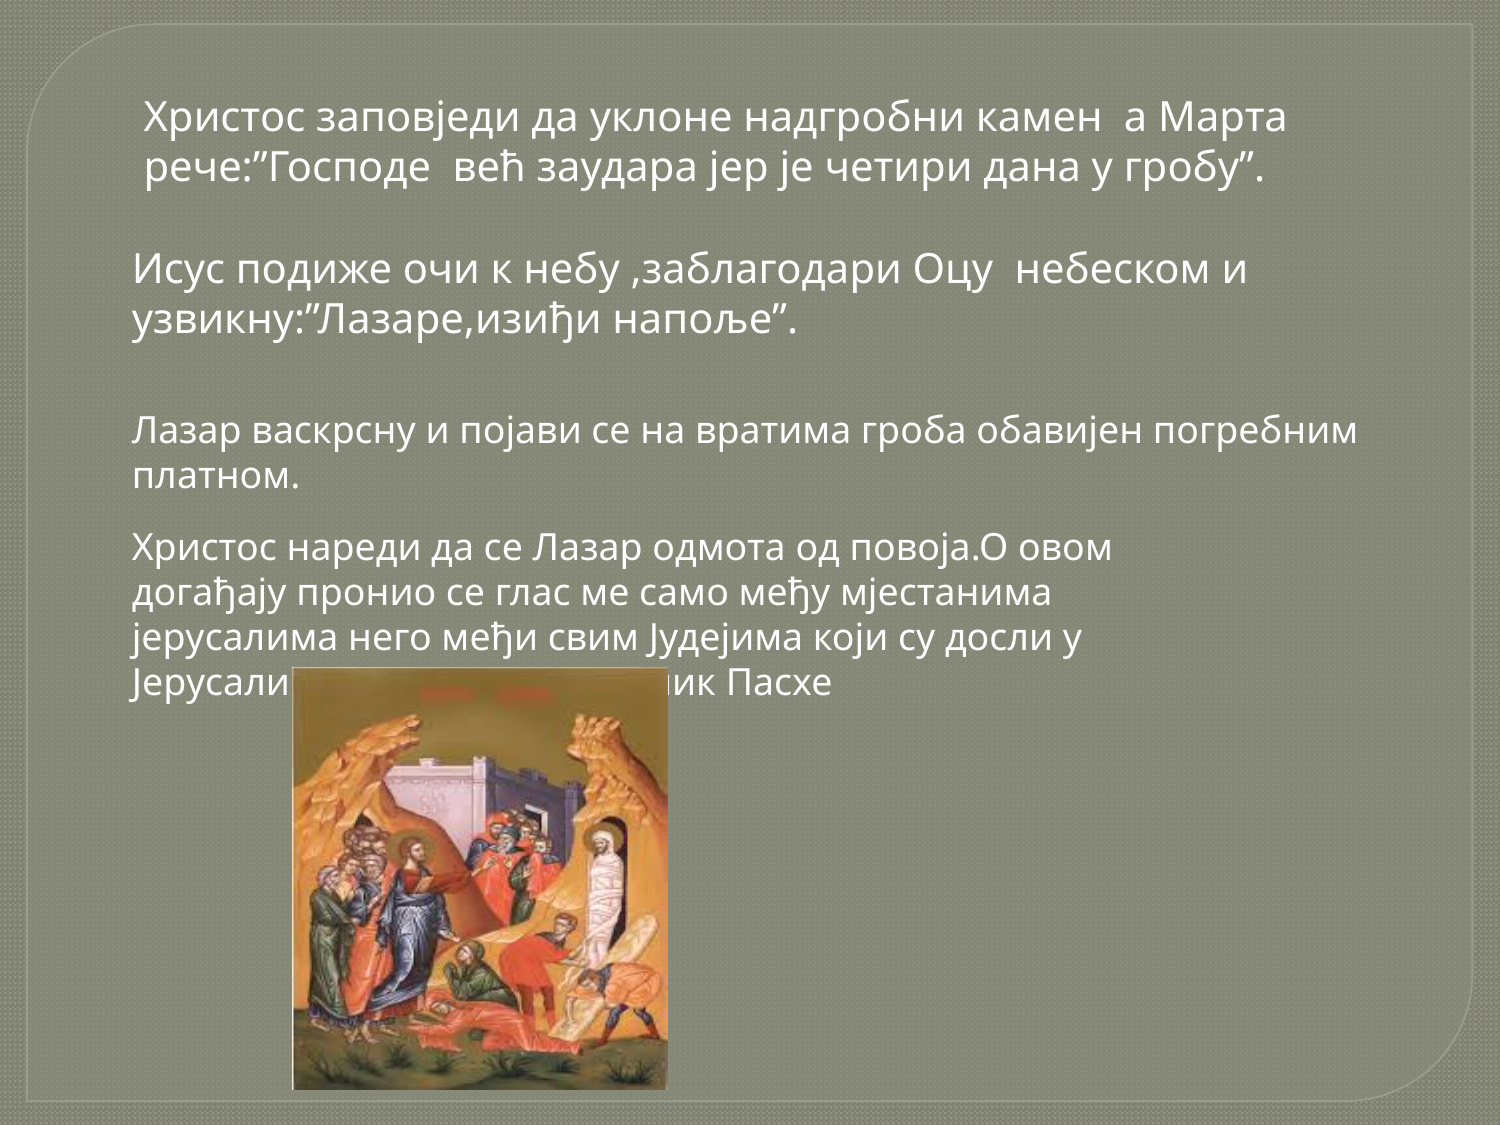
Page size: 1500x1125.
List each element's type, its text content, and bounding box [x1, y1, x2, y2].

text_box Лазар васкрсну и појави се на вратима гроба обавијен погребним платном. [117, 398, 1418, 504]
text_box Христос нареди да се Лазар одмота од повоја.О овом догађају пронио се глас ме само међу мјестанима јерусалима него међи свим Јудејима који су досли у Јерусалим да прославе празник Пасхе [117, 515, 1219, 711]
text_box Исус подиже очи к небу ,заблагодари Оцу небеском и узвикну:”Лазаре,изиђи напоље”. [117, 234, 1418, 350]
picture [292, 667, 669, 1091]
text_box Христос заповједи да уклоне надгробни камен а Марта рече:”Господе већ заудара јер је четири дана у гробу”. [128, 81, 1418, 197]
